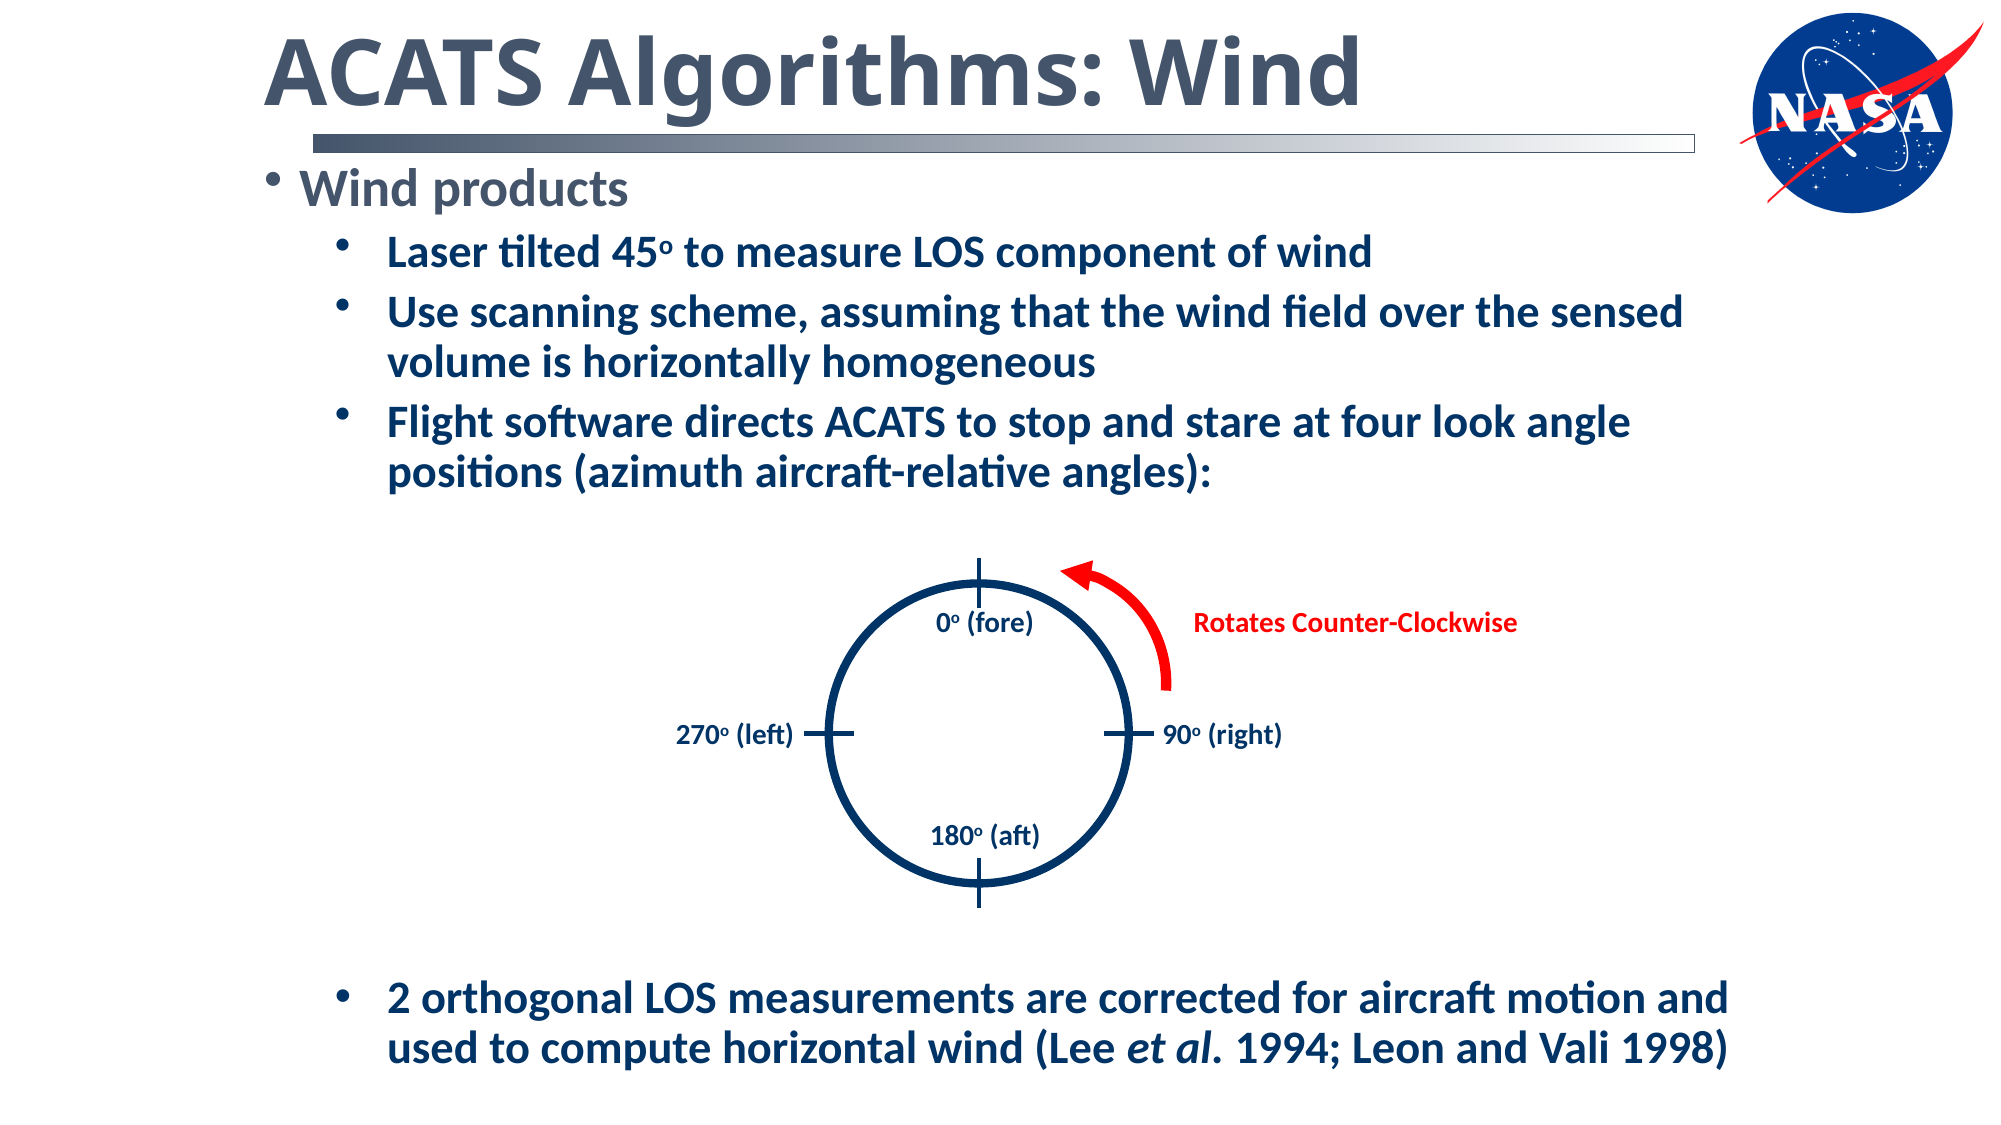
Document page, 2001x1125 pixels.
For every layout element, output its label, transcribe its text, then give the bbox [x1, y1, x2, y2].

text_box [653, 570, 1729, 884]
text_box [313, 134, 1695, 153]
title ACATS Algorithms: Wind [249, 0, 1750, 152]
list Wind products Laser tilted 45o to measure LOS component of wind Use scanning scheme, assuming that the wind field over the sensed volume is horizontally homogeneous Flight software directs ACATS to stop and stare at four look angle positions (azimuth aircraft-relative angles): 2 orthogonal LOS measurements are corrected for aircraft motion and used to compute horizontal wind (Lee et al. 1994; Leon and Vali 1998) [249, 152, 1750, 1125]
picture [1739, 11, 1984, 215]
